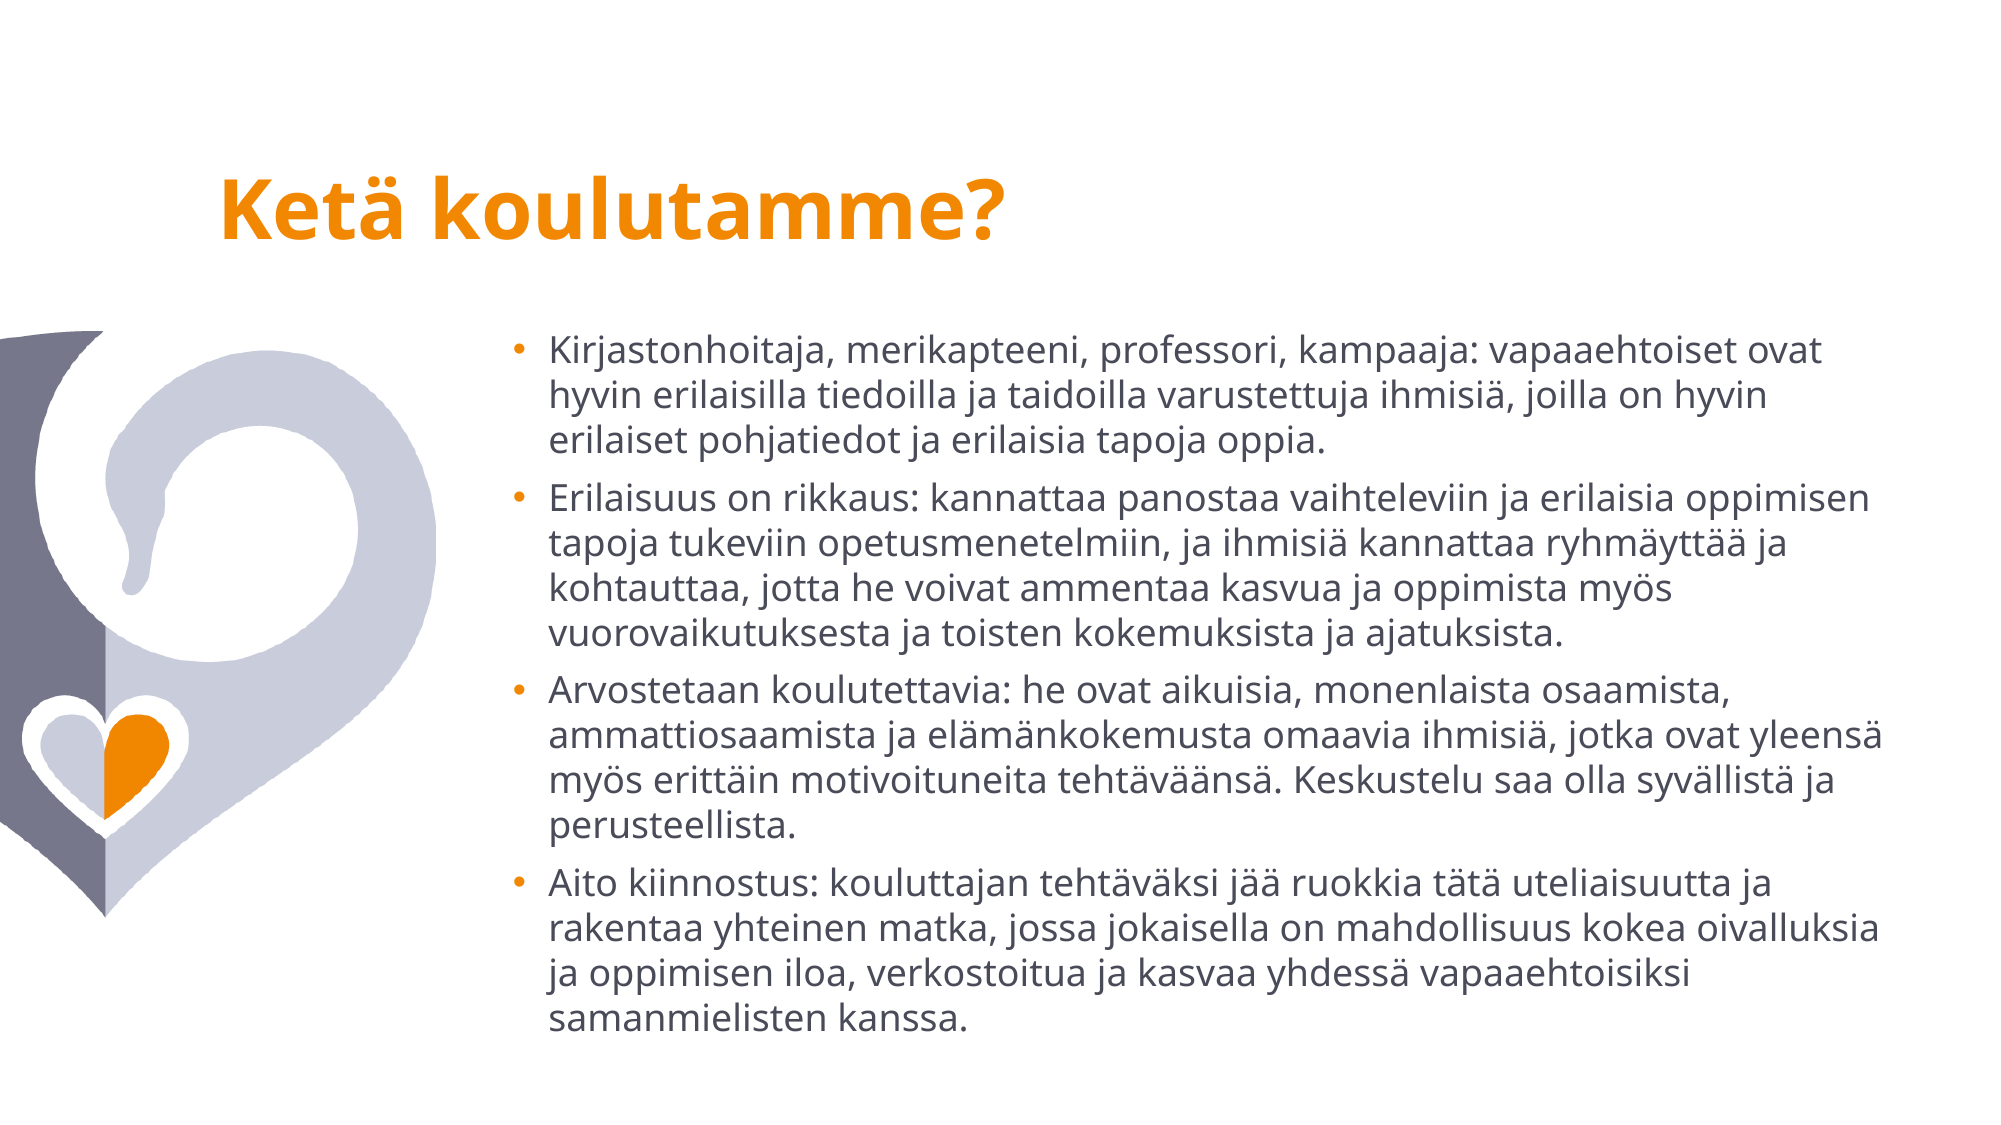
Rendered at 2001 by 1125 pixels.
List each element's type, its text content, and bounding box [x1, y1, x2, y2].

picture [0, 0, 2001, 1125]
text_box Ketä koulutamme? [202, 149, 1975, 264]
list Kirjastonhoitaja, merikapteeni, professori, kampaaja: vapaaehtoiset ovat hyvin erilaisilla tiedoilla ja taidoilla varustettuja ihmisiä, joilla on hyvin erilaiset pohjatiedot ja erilaisia tapoja oppia. Erilaisuus on rikkaus: kannattaa panostaa vaihteleviin ja erilaisia oppimisen tapoja tukeviin opetusmenetelmiin, ja ihmisiä kannattaa ryhmäyttää ja kohtauttaa, jotta he voivat ammentaa kasvua ja oppimista myös vuorovaikutuksesta ja toisten kokemuksista ja ajatuksista. Arvostetaan koulutettavia: he ovat aikuisia, monenlaista osaamista, ammattiosaamista ja elämänkokemusta omaavia ihmisiä, jotka ovat yleensä myös erittäin motivoituneita tehtäväänsä. Keskustelu saa olla syvällistä ja perusteellista. Aito kiinnostus: kouluttajan tehtäväksi jää ruokkia tätä uteliaisuutta ja rakentaa yhteinen matka, jossa jokaisella on mahdollisuus kokea oivalluksia ja oppimisen iloa, verkostoitua ja kasvaa yhdessä vapaaehtoisiksi samanmielisten kanssa. [497, 318, 1931, 1065]
